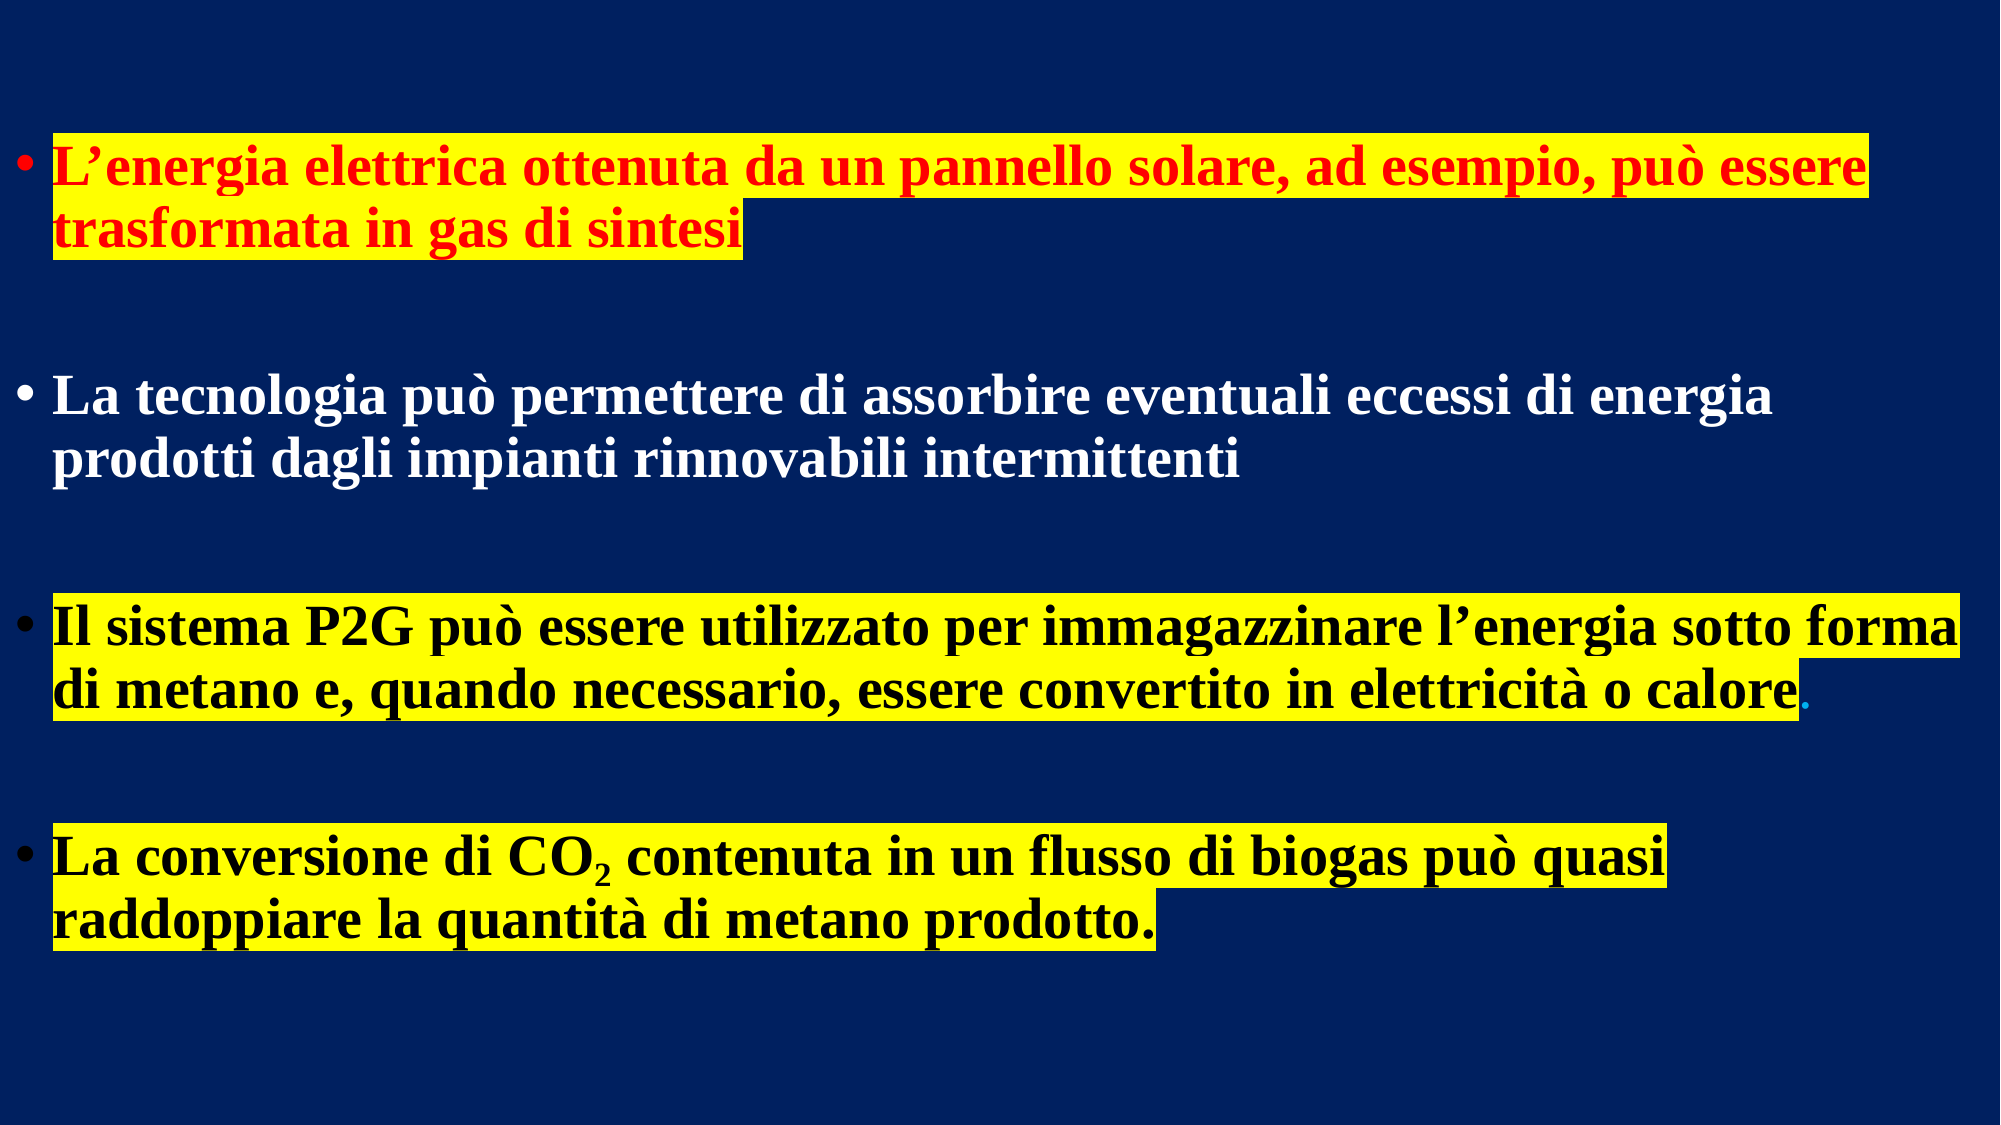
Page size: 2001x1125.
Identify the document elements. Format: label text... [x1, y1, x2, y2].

list L’energia elettrica ottenuta da un pannello solare, ad esempio, può essere trasformata in gas di sintesi La tecnologia può permettere di assorbire eventuali eccessi di energia prodotti dagli impianti rinnovabili intermittenti Il sistema P2G può essere utilizzato per immagazzinare l’energia sotto forma di metano e, quando necessario, essere convertito in elettricità o calore. La conversione di CO₂ contenuta in un flusso di biogas può quasi raddoppiare la quantità di metano prodotto. [0, 0, 2000, 1125]
